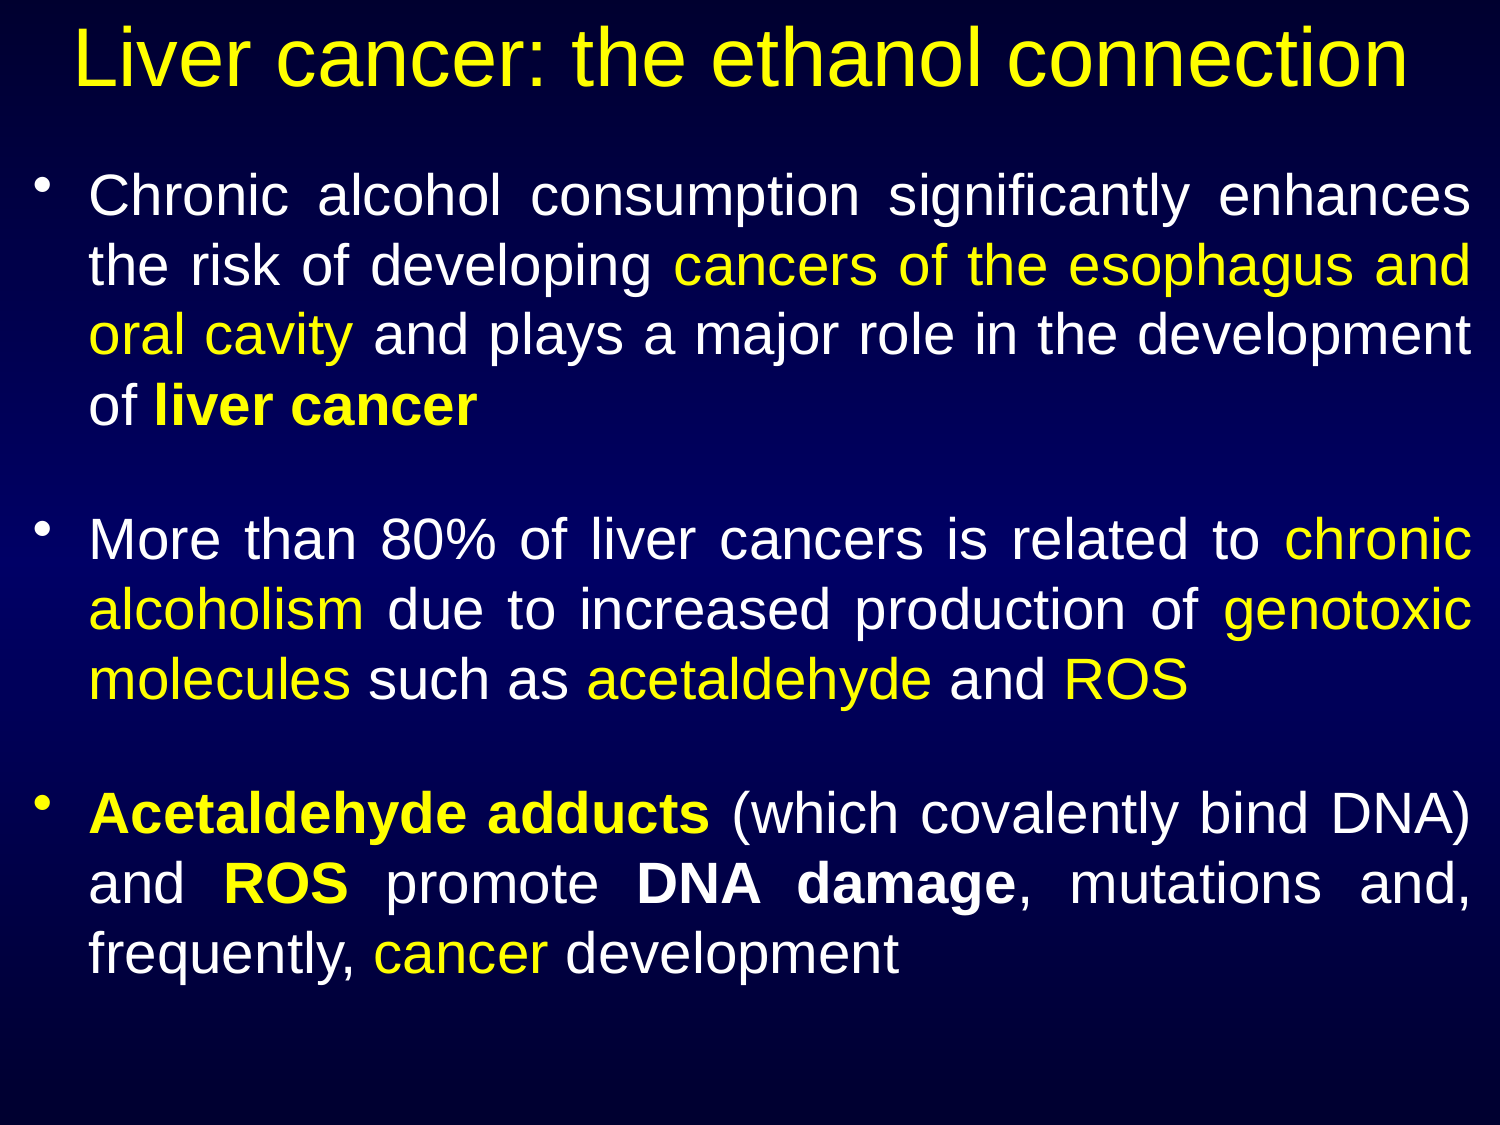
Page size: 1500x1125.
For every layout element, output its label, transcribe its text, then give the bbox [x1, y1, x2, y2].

title Liver cancer: the ethanol connection [0, 0, 1483, 124]
list Chronic alcohol consumption significantly enhances the risk of developing cancers of the esophagus and oral cavity and plays a major role in the development of liver cancer More than 80% of liver cancers is related to chronic alcoholism due to increased production of genotoxic molecules such as acetaldehyde and ROS Acetaldehyde adducts (which covalently bind DNA) and ROS promote DNA damage, mutations and, frequently, cancer development [17, 149, 1489, 1012]
